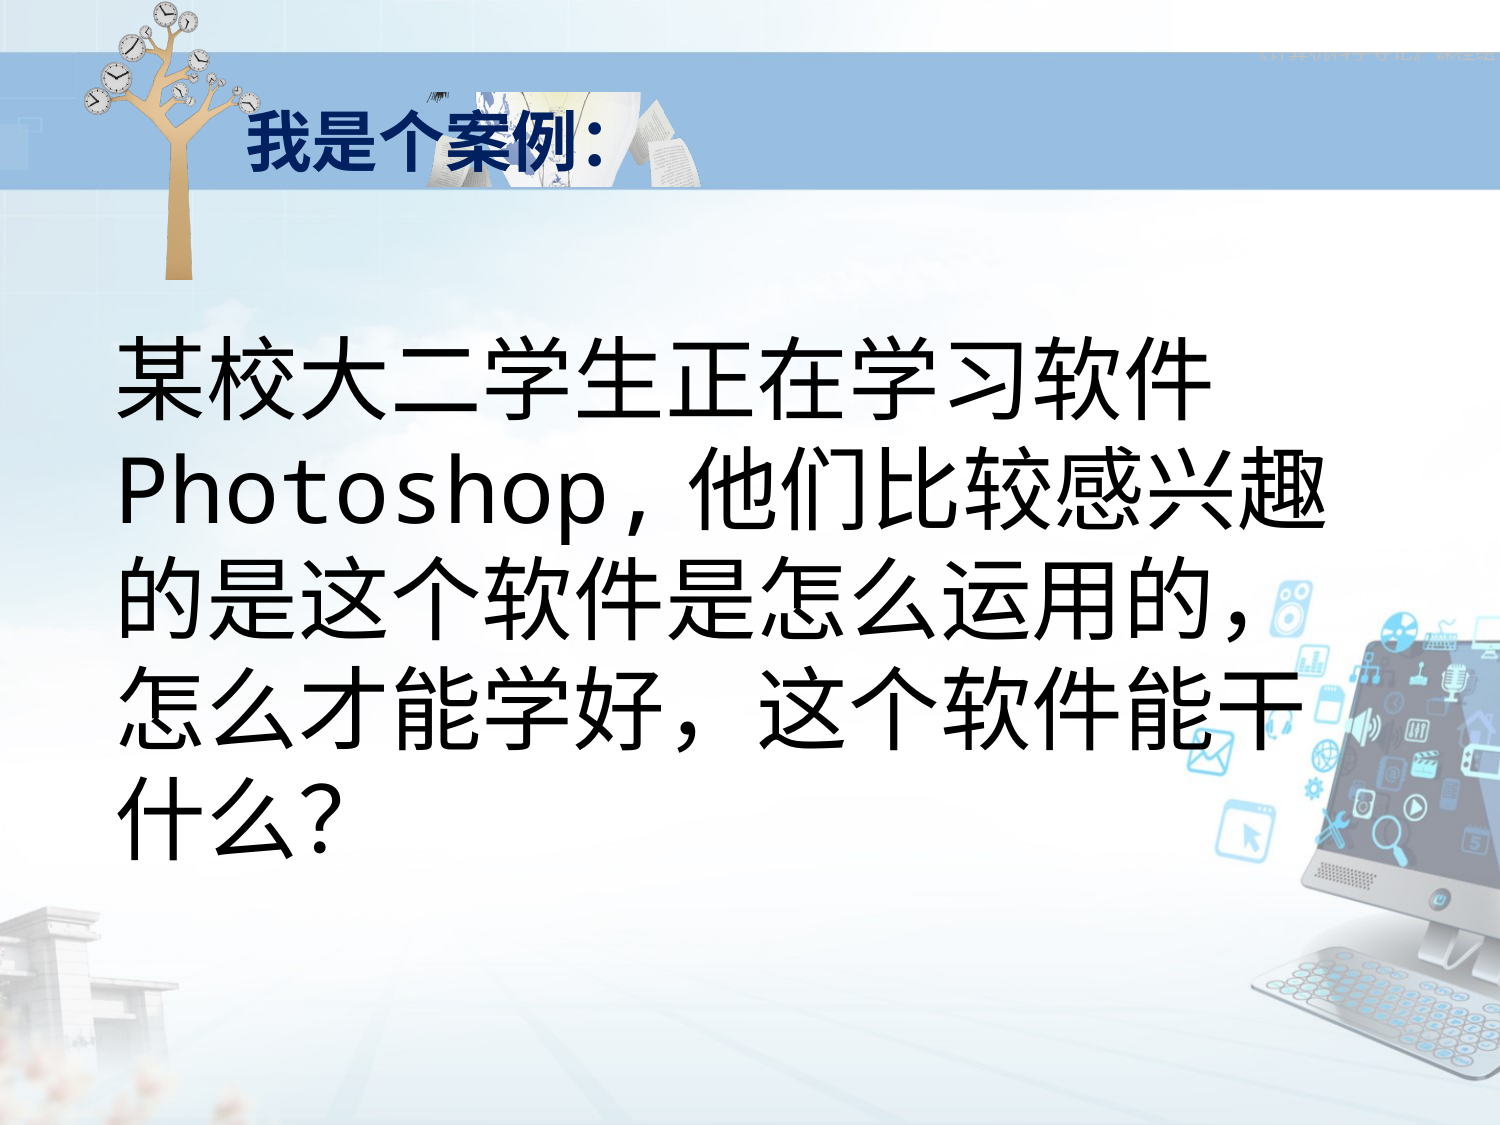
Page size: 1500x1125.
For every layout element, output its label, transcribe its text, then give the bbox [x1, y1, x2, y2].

picture [0, 0, 1500, 1125]
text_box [0, 0, 857, 281]
text_box 某校大二学生正在学习软件Photoshop,他们比较感兴趣的是这个软件是怎么运用的，怎么才能学好，这个软件能干什么？ [100, 314, 1388, 879]
